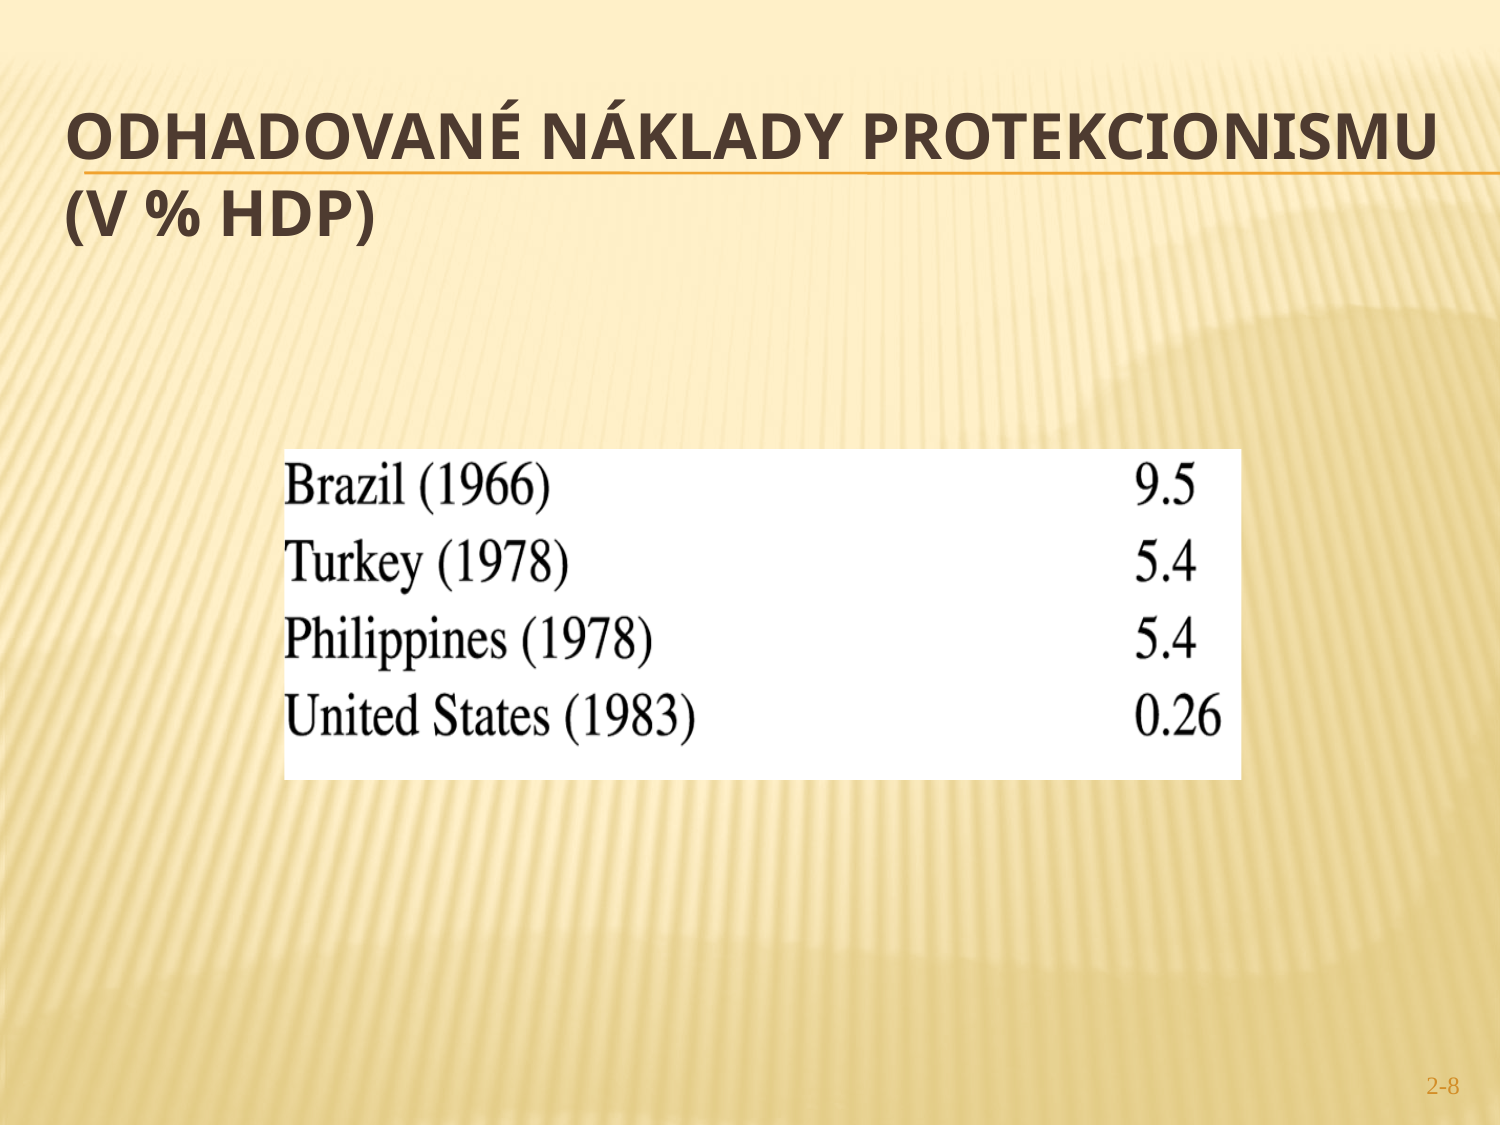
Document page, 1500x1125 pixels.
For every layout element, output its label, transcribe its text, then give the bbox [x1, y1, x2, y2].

slide_number 8 [1350, 1061, 1475, 1103]
picture [283, 448, 1242, 781]
title Odhadované náklady protekcionismu (v % HDP) [50, 66, 1500, 280]
